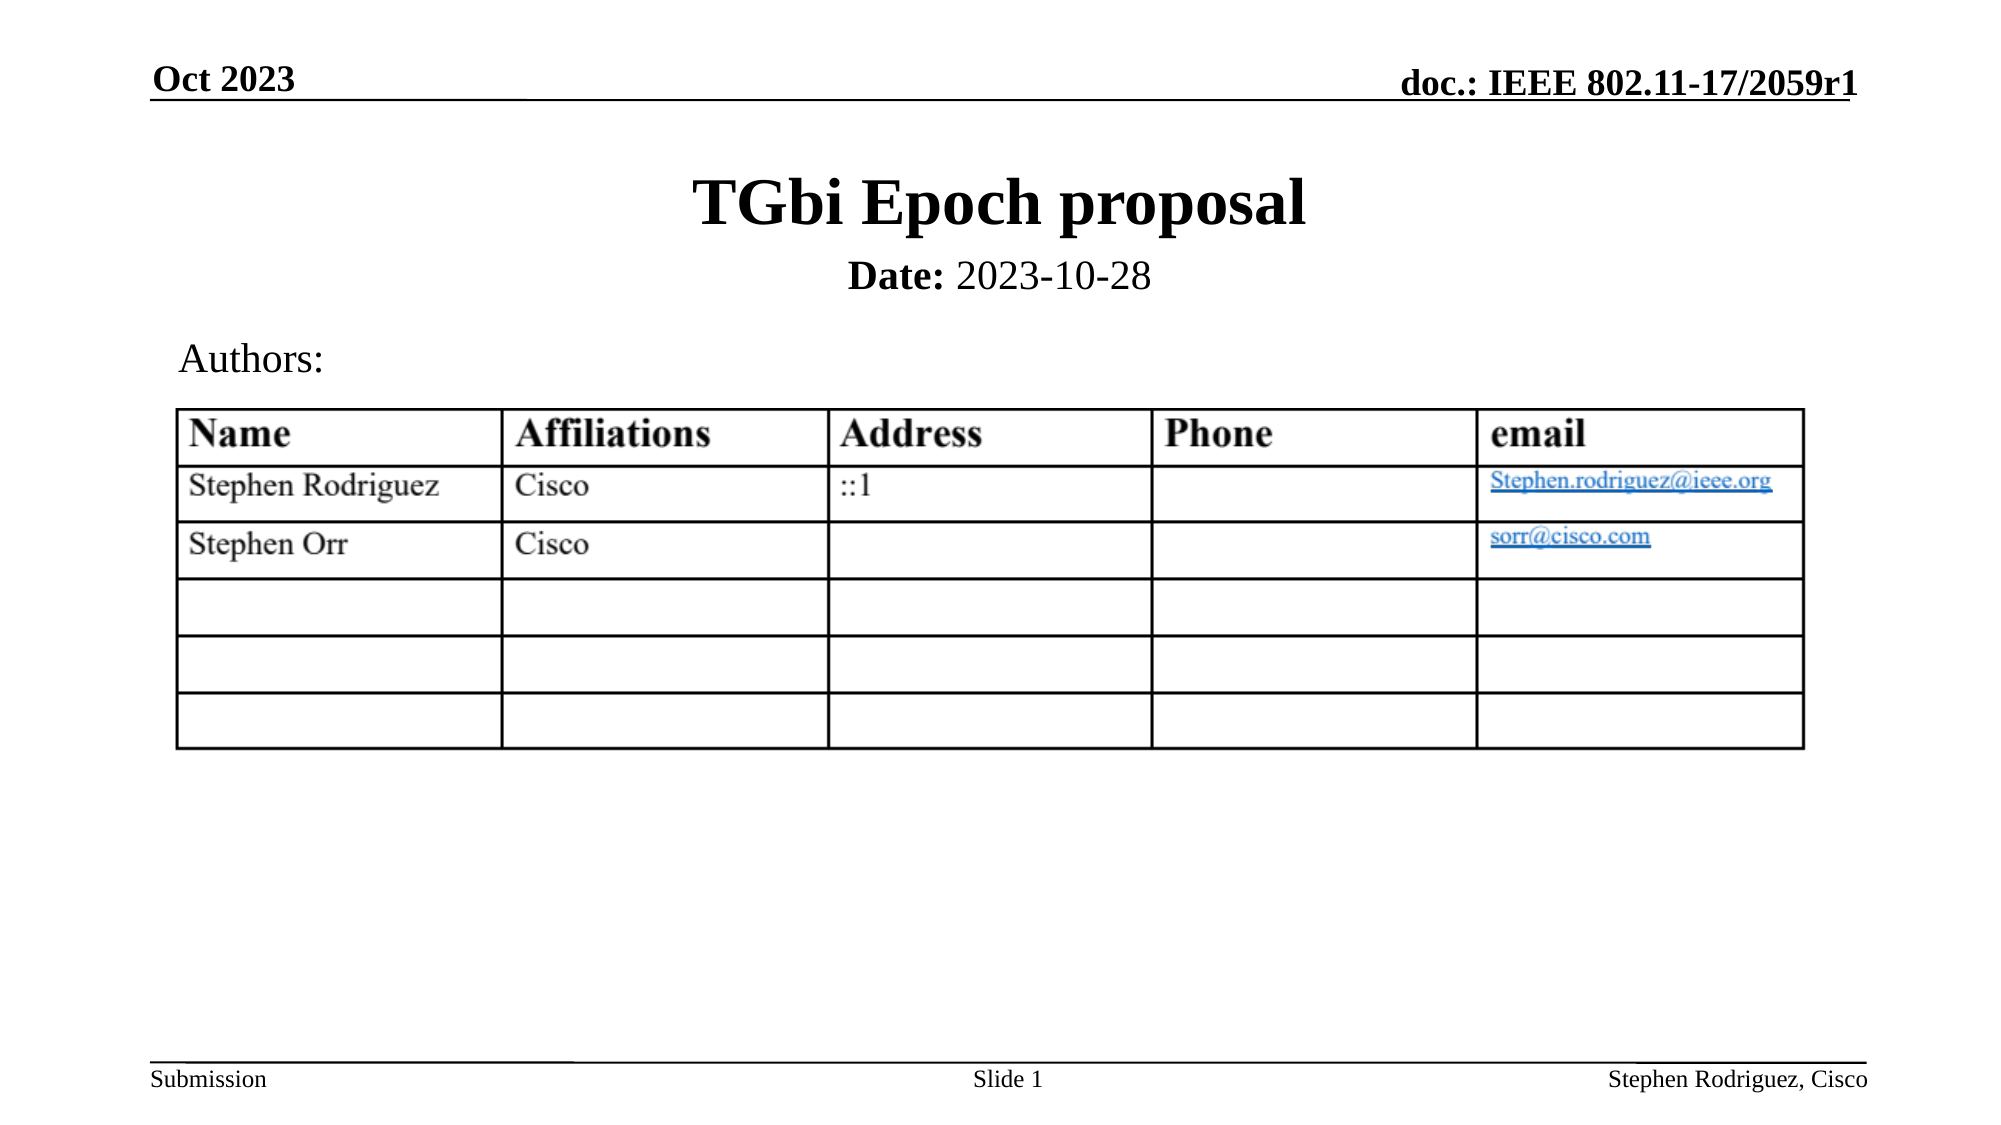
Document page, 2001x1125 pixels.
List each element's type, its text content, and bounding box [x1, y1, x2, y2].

subtitle Date: 2023-10-28 [299, 239, 1701, 319]
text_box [162, 408, 1849, 792]
footer Stephen Rodriguez, Cisco [1171, 1061, 1869, 1093]
slide_number Slide 1 [950, 1061, 1067, 1123]
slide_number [152, 54, 563, 100]
text_box Authors: [162, 323, 401, 387]
title TGbi Epoch proposal [149, 76, 1851, 319]
